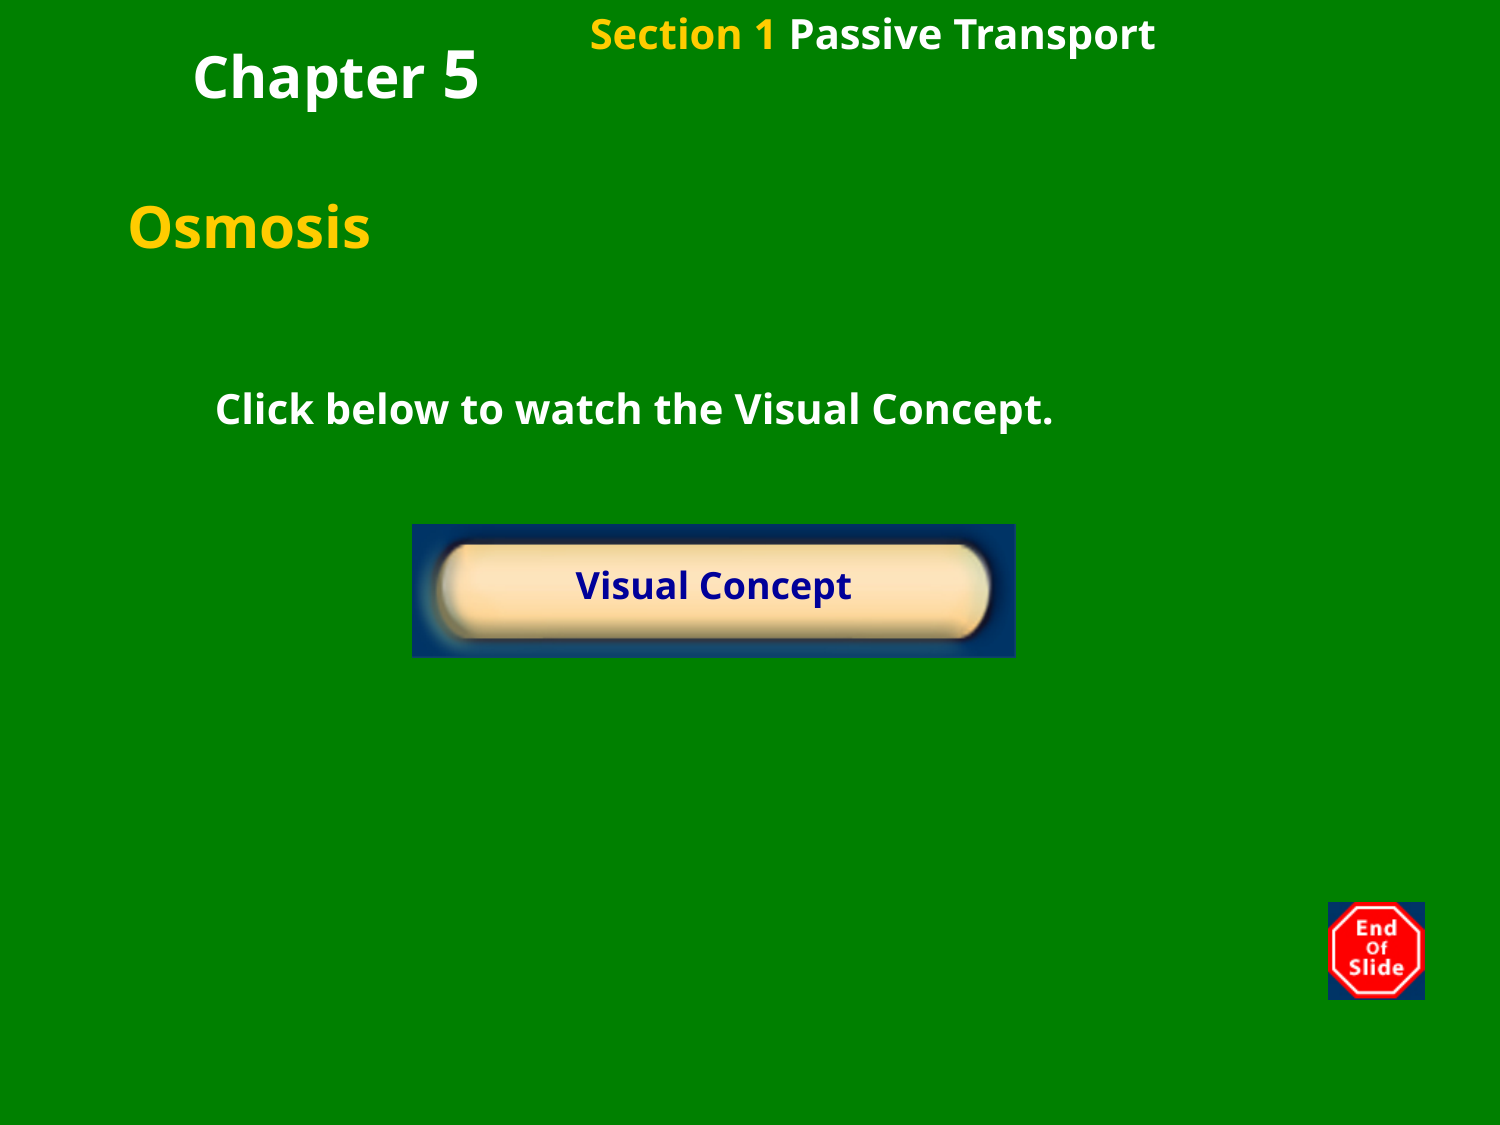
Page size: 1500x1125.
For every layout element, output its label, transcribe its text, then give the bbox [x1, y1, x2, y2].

picture [411, 524, 1017, 658]
text_box Section 1 Passive Transport [574, 0, 1263, 65]
text_box Osmosis [112, 174, 1042, 275]
text_box Chapter 5 [177, 24, 497, 120]
text_box Click below to watch the Visual Concept. [199, 275, 1400, 440]
picture [1328, 901, 1426, 1001]
